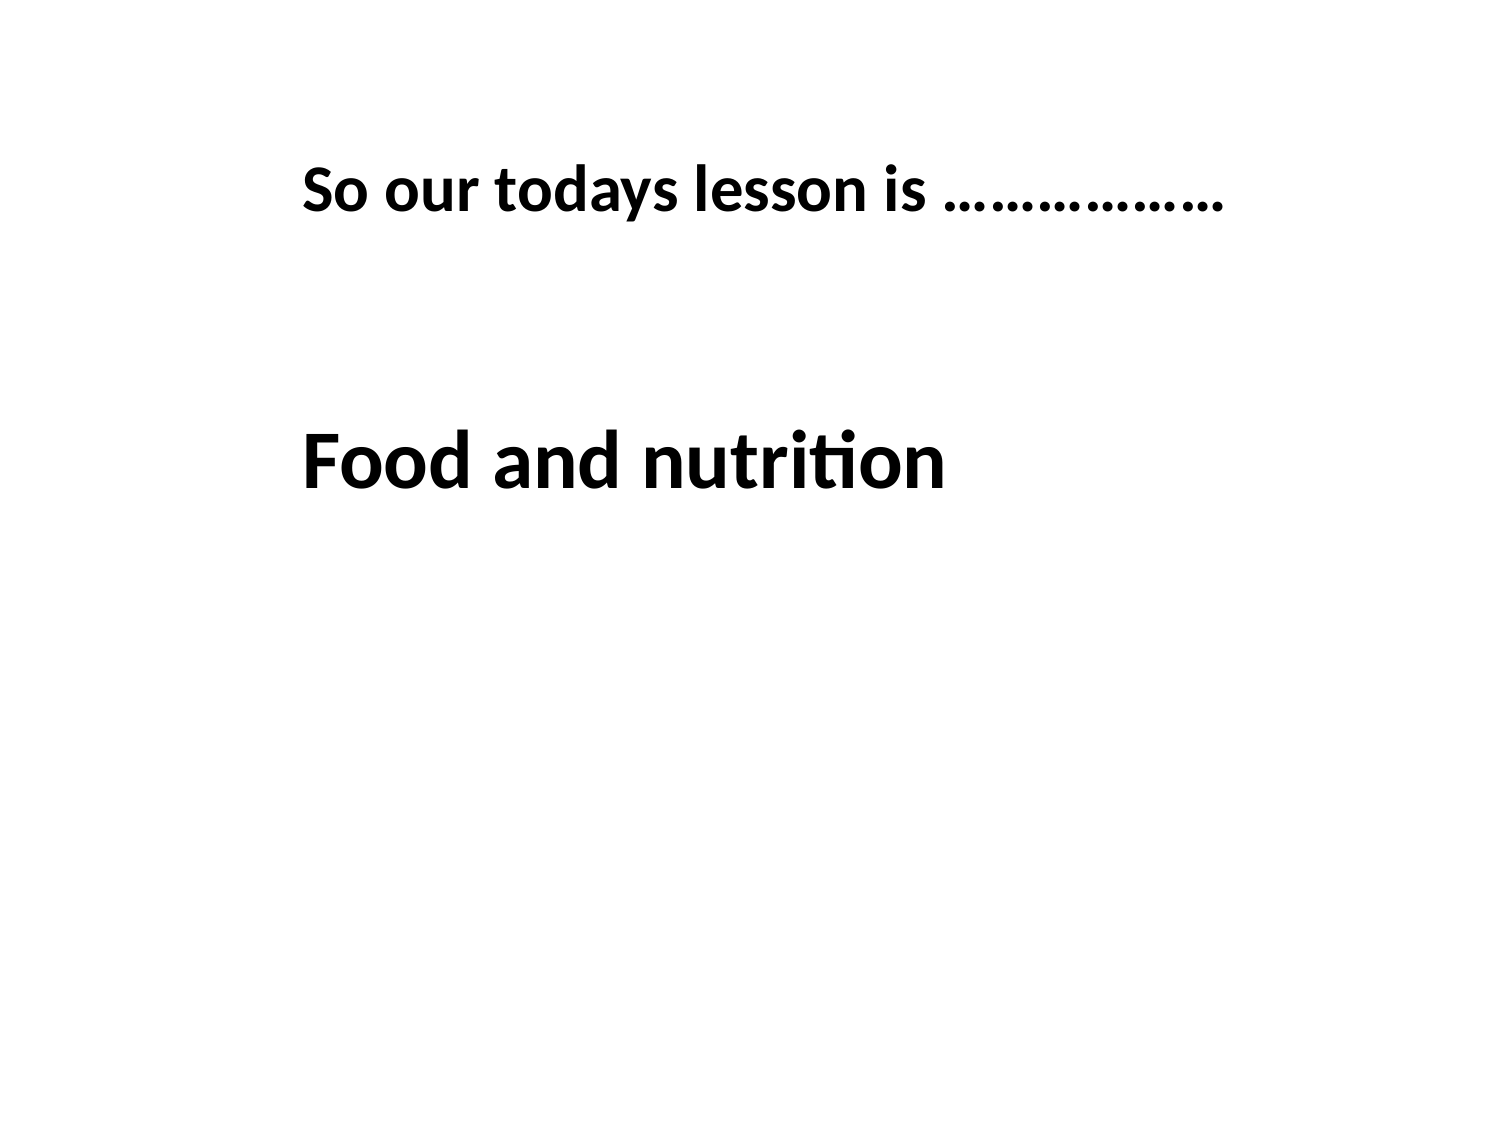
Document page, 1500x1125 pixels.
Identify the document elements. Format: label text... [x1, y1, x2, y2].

text_box So our todays lesson is ……………… Food and nutrition [287, 137, 1275, 513]
